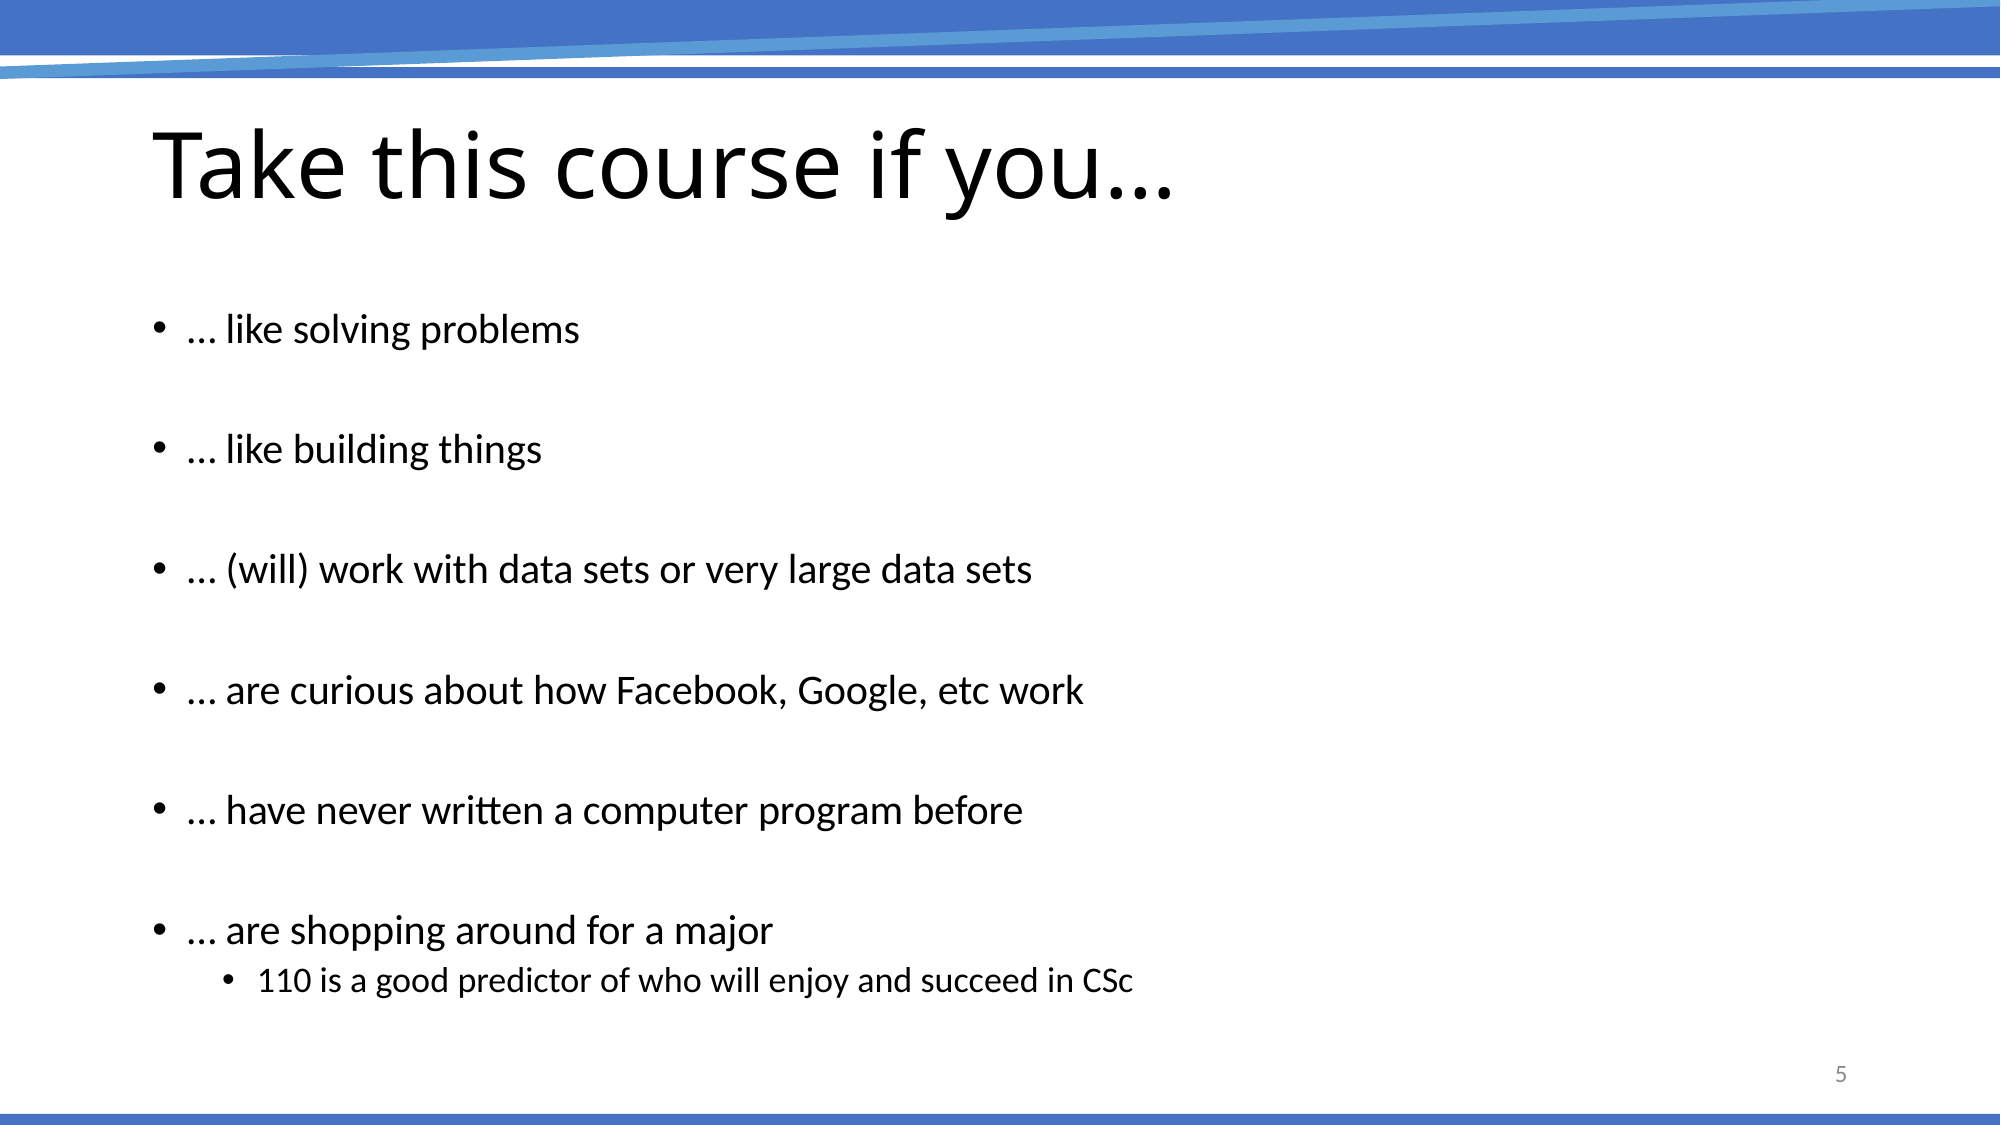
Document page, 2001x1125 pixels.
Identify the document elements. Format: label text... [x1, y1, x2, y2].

slide_number 5 [1412, 1042, 1863, 1103]
title Take this course if you… [137, 59, 1863, 278]
list … like solving problems … like building things … (will) work with data sets or very large data sets … are curious about how Facebook, Google, etc work … have never written a computer program before … are shopping around for a major 110 is a good predictor of who will enjoy and succeed in CSc [137, 299, 1863, 1014]
